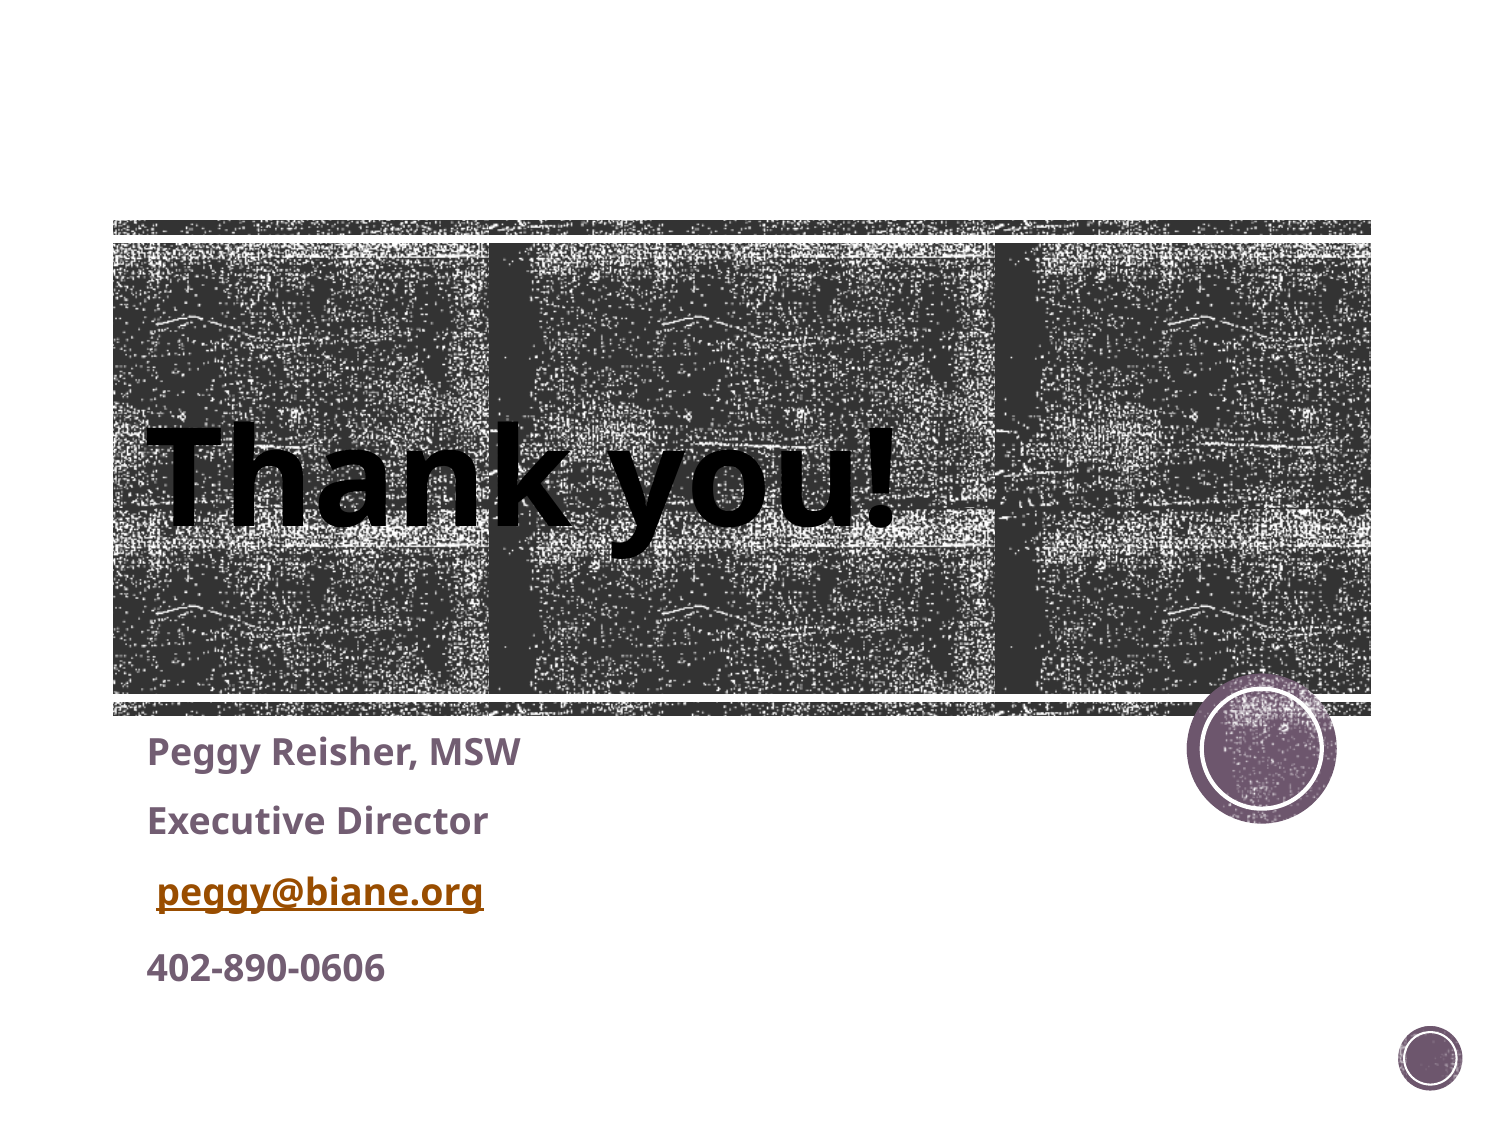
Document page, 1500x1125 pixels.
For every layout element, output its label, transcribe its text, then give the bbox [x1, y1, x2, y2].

subtitle Peggy Reisher, MSW Executive Director peggy@biane.org 402-890-0606 [131, 733, 1103, 997]
title Thank you! [129, 234, 1356, 733]
